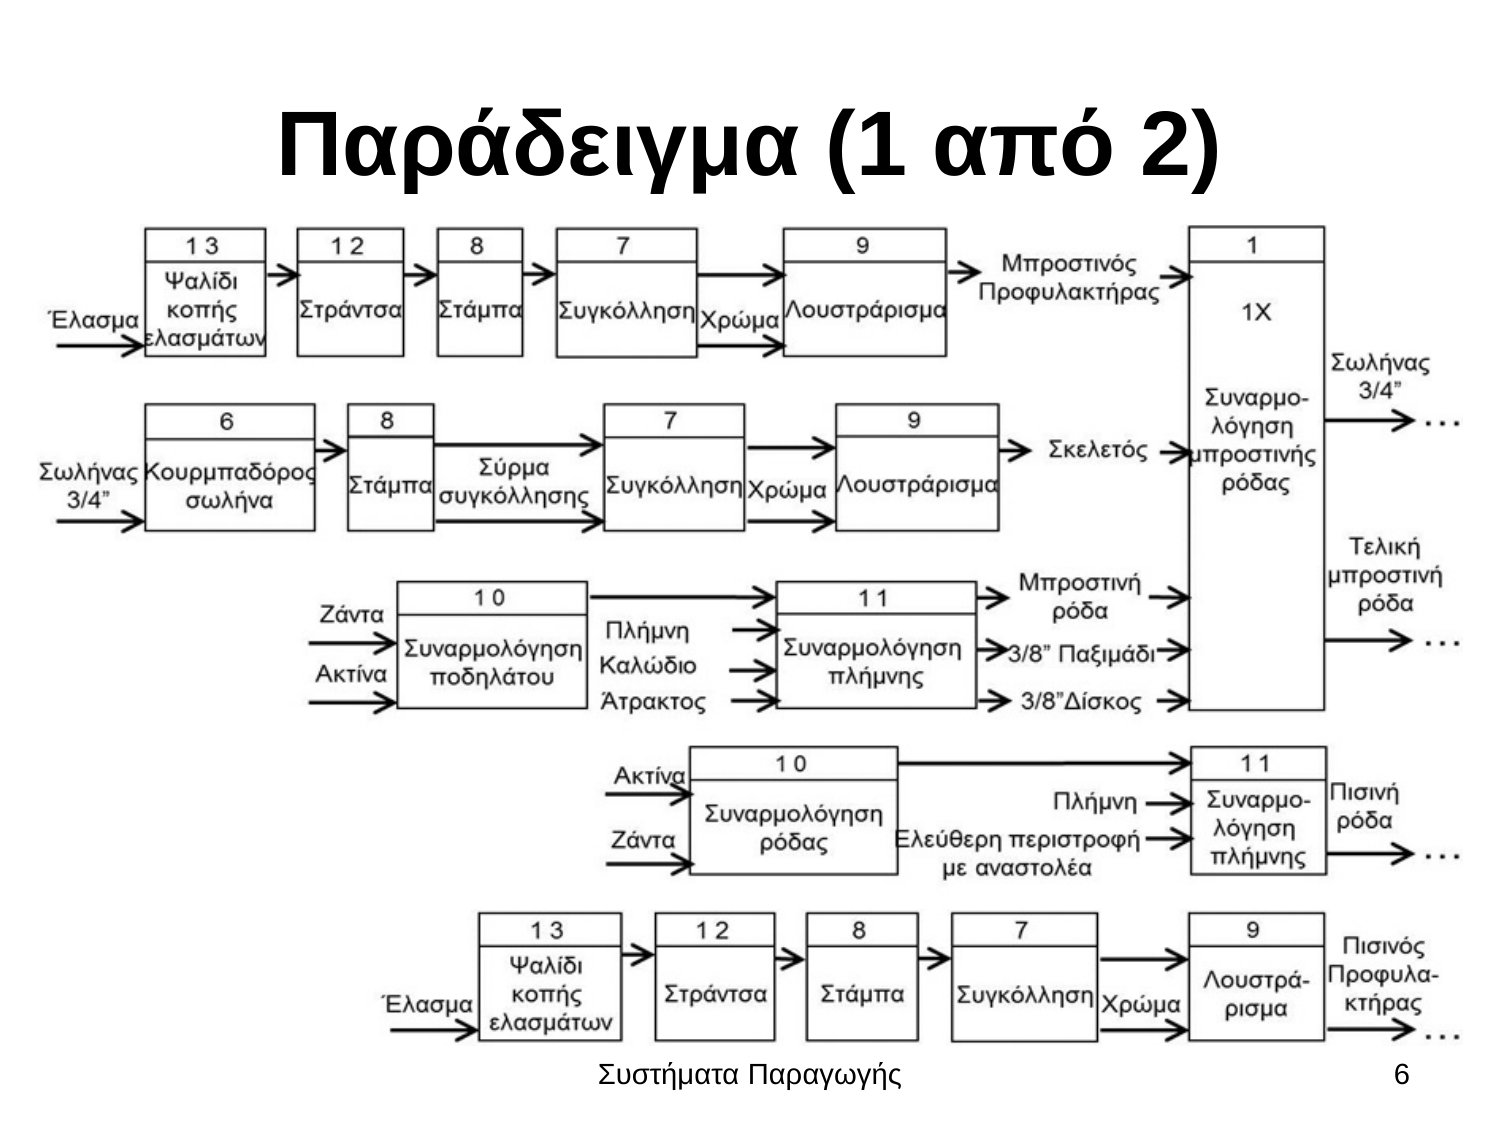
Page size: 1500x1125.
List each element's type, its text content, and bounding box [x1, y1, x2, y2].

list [37, 224, 1463, 1046]
title Παράδειγμα (1 από 2) [75, 45, 1425, 223]
footer Συστήματα Παραγωγής [512, 1054, 988, 1103]
slide_number 6 [1074, 1054, 1425, 1103]
